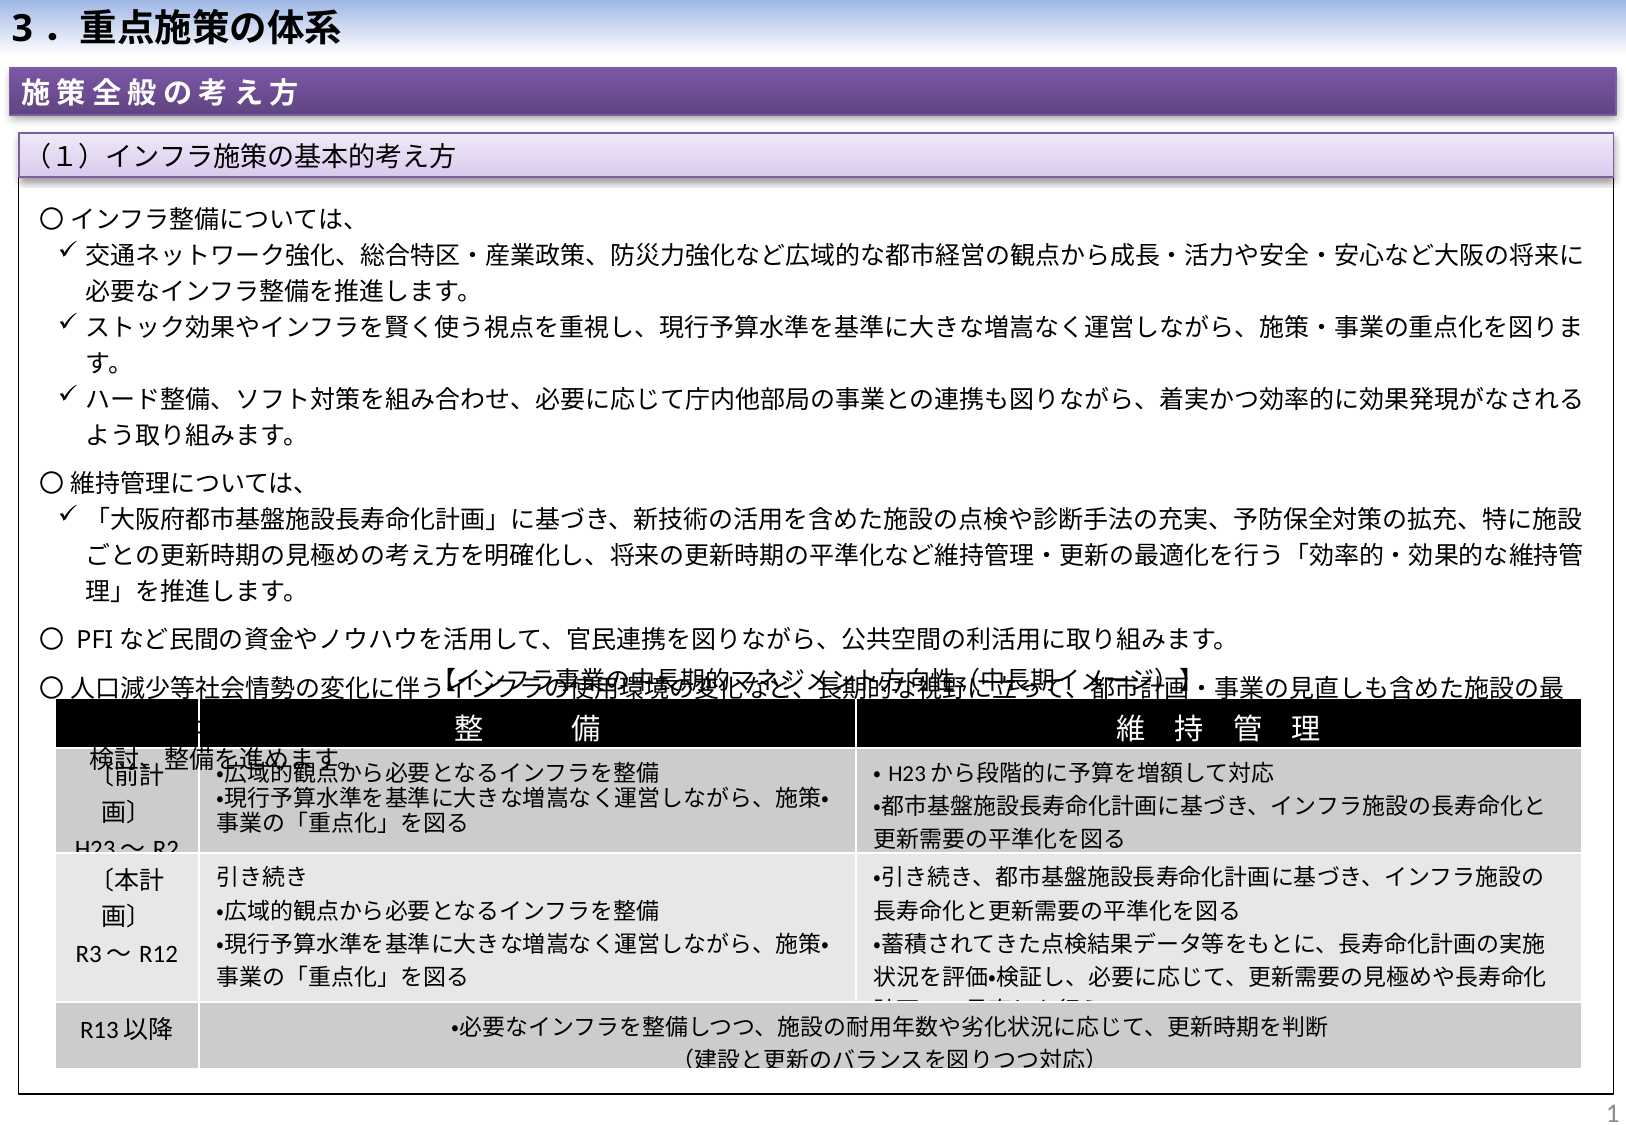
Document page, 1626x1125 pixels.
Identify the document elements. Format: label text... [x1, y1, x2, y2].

table_cell ・広域的観点から必要となるインフラを整備 ・現行予算水準を基準に大きな増嵩なく運営しながら、施策・事業の「重点化」を図る [200, 780, 855, 852]
slide_number 13 [1255, 1081, 1625, 1125]
text_box 施策全般の考え方 [9, 67, 1617, 116]
table_cell ・H23から段階的に予算を増額して対応 ・都市基盤施設長寿命化計画に基づき、インフラ施設の長寿命化と更新需要の平準化を図る [857, 780, 1581, 852]
table_cell 〔本計画〕 R3～R12 [56, 854, 198, 1001]
text_box 3．重点施策の体系 [0, 0, 1625, 56]
table_cell ・必要なインフラを整備しつつ、施設の耐用年数や劣化状況に応じて、更新時期を判断 （建設と更新のバランスを図りつつ対応） [200, 1003, 1581, 1068]
table_cell ・引き続き、都市基盤施設長寿命化計画に基づき、インフラ施設の長寿命化と更新需要の平準化を図る ・蓄積されてきた点検結果データ等をもとに、長寿命化計画の実施状況を評価・検証し、必要に応じて、更新需要の見極めや長寿命化計画の 見直しを行う [857, 854, 1581, 1001]
text_box 〇 インフラ整備については、 交通ネットワーク強化、総合特区・産業政策、防災力強化など広域的な都市経営の観点から成長・活力や安全・安心など大阪の将来に必要なインフラ整備を推進します。 ストック効果やインフラを賢く使う視点を重視し、現行予算水準を基準に大きな増嵩なく運営しながら、施策・事業の重点化を図ります。 ハード整備、ソフト対策を組み合わせ、必要に応じて庁内他部局の事業との連携も図りながら、着実かつ効率的に効果発現がなされるよう取り組みます。 〇 維持管理については、 「大阪府都市基盤施設長寿命化計画」に基づき、新技術の活用を含めた施設の点検や診断手法の充実、予防保全対策の拡充、特に施設ごとの更新時期の見極めの考え方を明確化し、将来の更新時期の平準化など維持管理・更新の最適化を行う「効率的・効果的な維持管理」を推進します。 〇 PFIなど民間の資金やノウハウを活用して、官民連携を図りながら、公共空間の利活用に取り組みます。 〇 人口減少等社会情勢の変化に伴うインフラの使用環境の変化など、長期的な視野に立って、都市計画・事業の見直しも含めた施設の最適化に向けた 検討、整備を進めます。 [22, 191, 1596, 780]
table_cell 引き続き ・広域的観点から必要となるインフラを整備 ・現行予算水準を基準に大きな増嵩なく運営しながら、施策・事業の「重点化」を図る [200, 854, 855, 1001]
table_cell 〔前計画〕 H23～R2 [56, 780, 198, 852]
text_box [17, 188, 1615, 1096]
table_cell R13以降 [56, 1003, 198, 1068]
text_box （１）インフラ施策の基本的考え方 [18, 132, 1614, 178]
